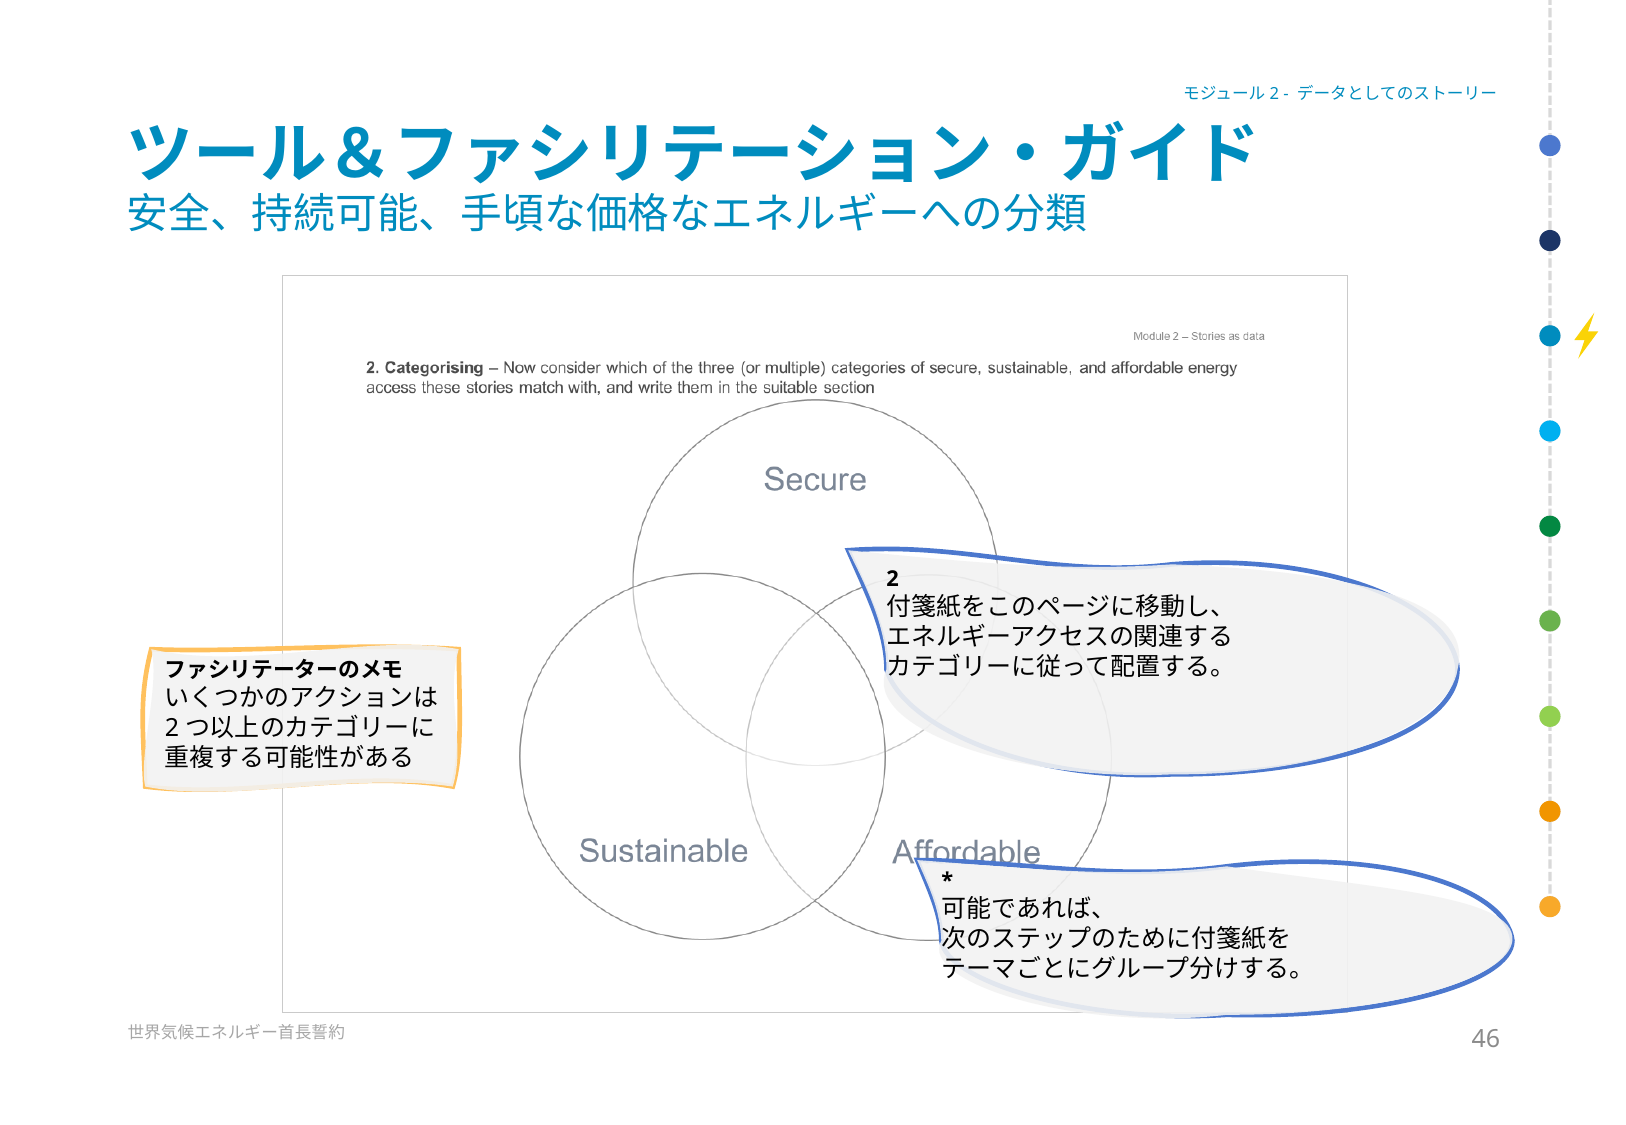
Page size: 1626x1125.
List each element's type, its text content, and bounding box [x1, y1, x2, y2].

text_box [1538, 799, 1562, 823]
list モジュール2 - データとしてのストーリー [999, 75, 1513, 111]
text_box [1538, 609, 1562, 633]
text_box ファシリテーターのメモ いくつかのアクションは 2つ以上のカテゴリーに 重複する可能性がある [141, 647, 282, 792]
text_box [1538, 895, 1562, 919]
text_box 2 付箋紙をこのページに移動し、 エネルギーアクセスの関連する カテゴリーに従って配置する。 [1348, 579, 1460, 755]
text_box [1538, 419, 1562, 443]
slide_number 46 [1437, 1014, 1516, 1075]
title ツール＆ファシリテーション・ガイド 安全、持続可能、手頃な価格なエネルギーへの分類 [111, 112, 1513, 275]
text_box * 可能であれば、 次のステップのために付箋紙を テーマごとにグループ分けする。 [1084, 1013, 1327, 1019]
text_box [1538, 228, 1562, 253]
text_box [1538, 324, 1562, 348]
text_box * 可能であれば、 次のステップのために付箋紙を テーマごとにグループ分けする。 [1348, 862, 1514, 1011]
picture [282, 274, 1348, 1013]
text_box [1574, 312, 1599, 359]
text_box [1538, 514, 1562, 538]
text_box [1538, 704, 1562, 728]
text_box [1538, 133, 1562, 158]
